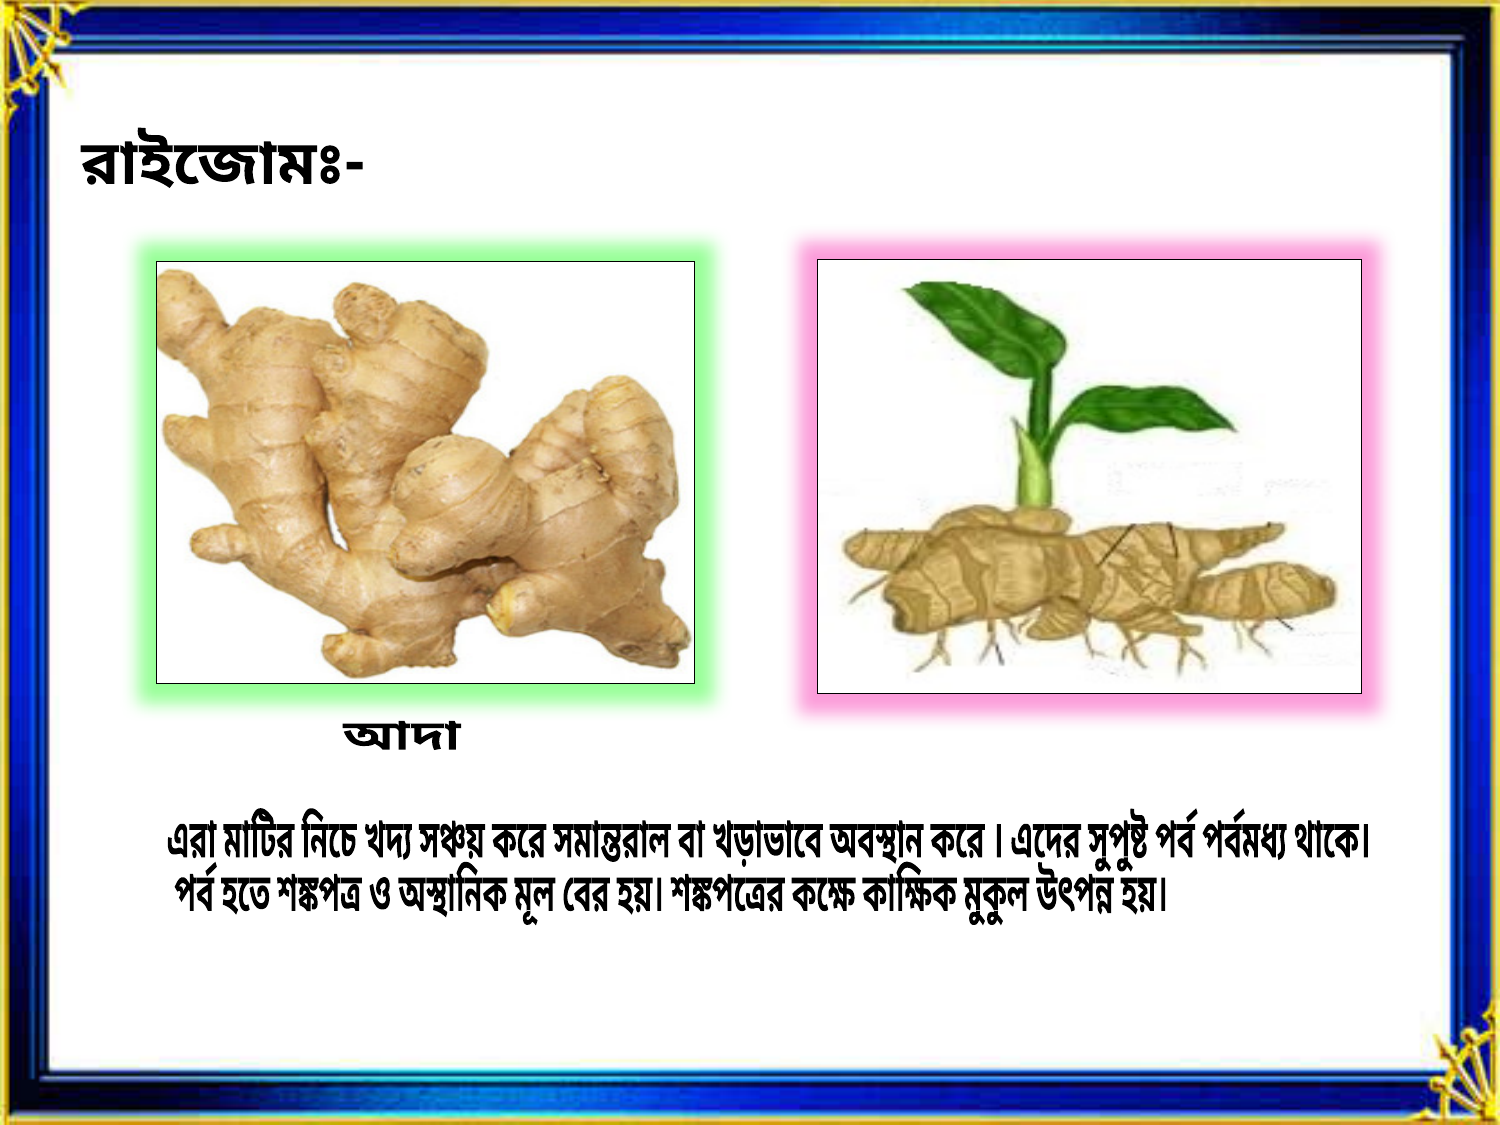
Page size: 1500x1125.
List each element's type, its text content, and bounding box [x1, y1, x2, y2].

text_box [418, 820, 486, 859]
text_box এরা মাটির নিচে খদ্য সঞ্চয় করে সমান্তরাল বা খড়াভাবে অবস্থান করে । এদের সুপুষ্ট পর্ব পর্বমধ্য থাকে। পর্ব হতে শঙ্কপত্র ও অস্থানিক মূল বের হয়। শঙ্কপত্রের কক্ষে কাক্ষিক মুকুল উৎপন্ন হয়। [553, 820, 671, 862]
picture [0, 0, 1500, 1125]
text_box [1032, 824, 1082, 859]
